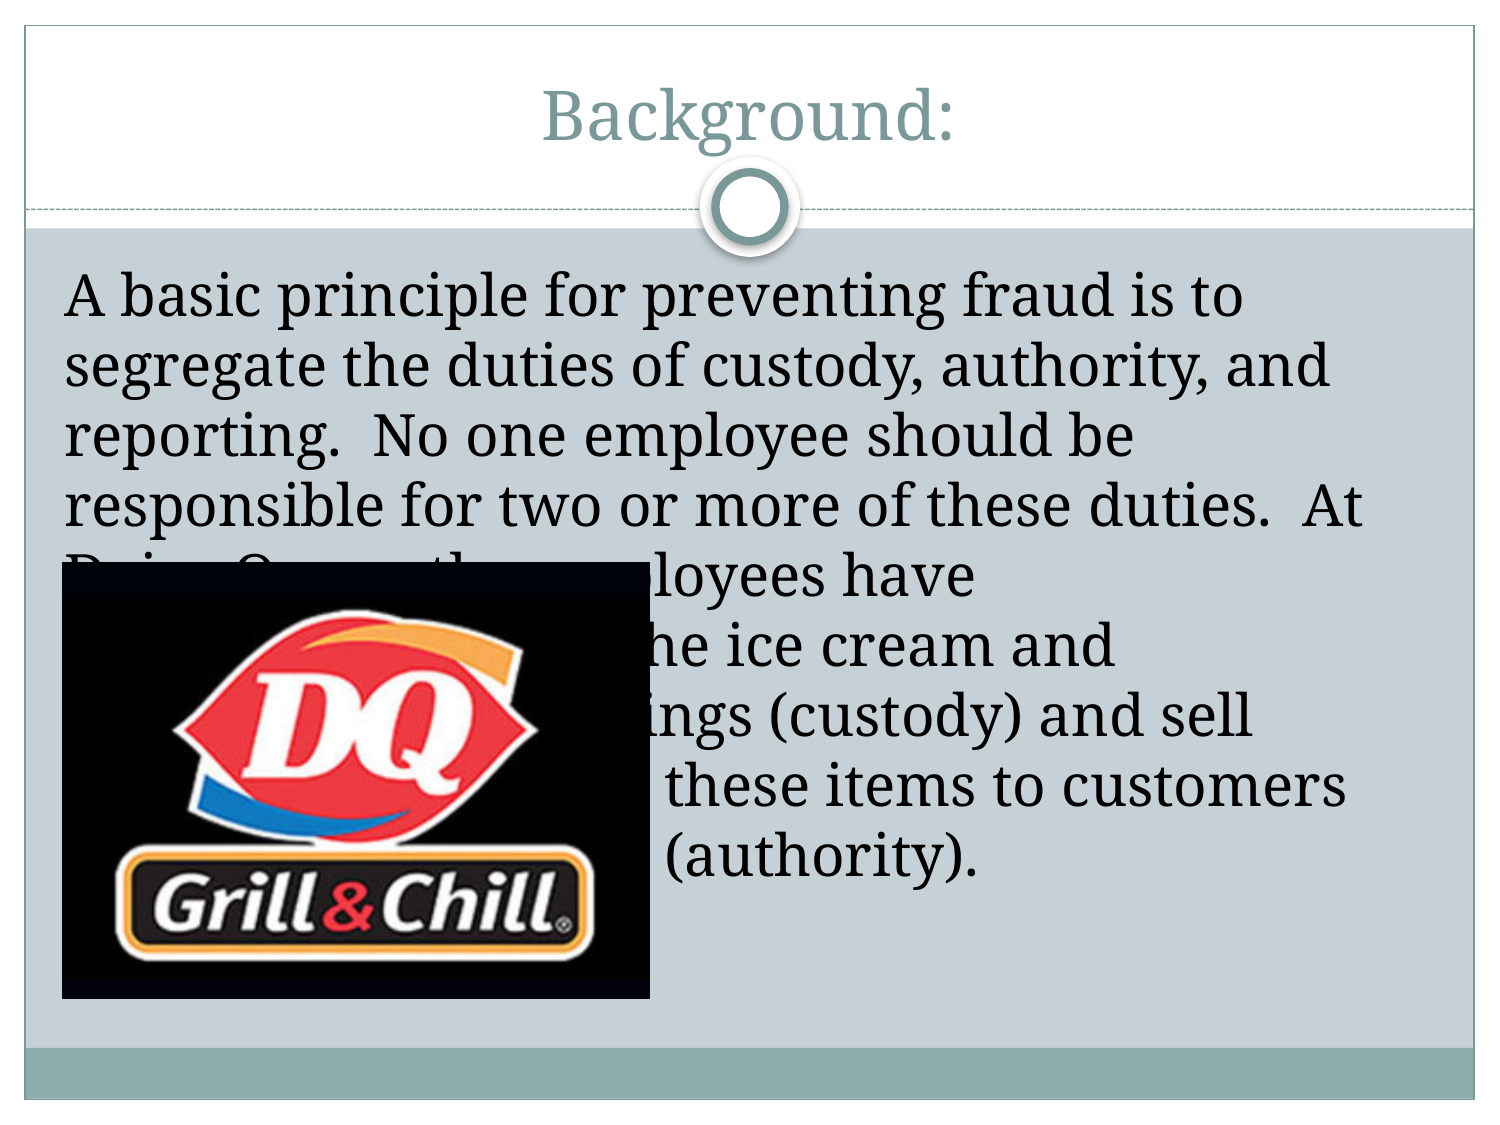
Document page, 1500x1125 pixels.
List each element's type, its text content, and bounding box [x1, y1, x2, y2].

list A basic principle for preventing fraud is to segregate the duties of custody, authority, and reporting. No one employee should be responsible for two or more of these duties. At Dairy Queen the employees have access to the ice cream and toppings (custody) and sell these items to customers (authority). [49, 250, 1445, 1001]
title Background: [49, 37, 1450, 162]
picture [62, 562, 651, 999]
